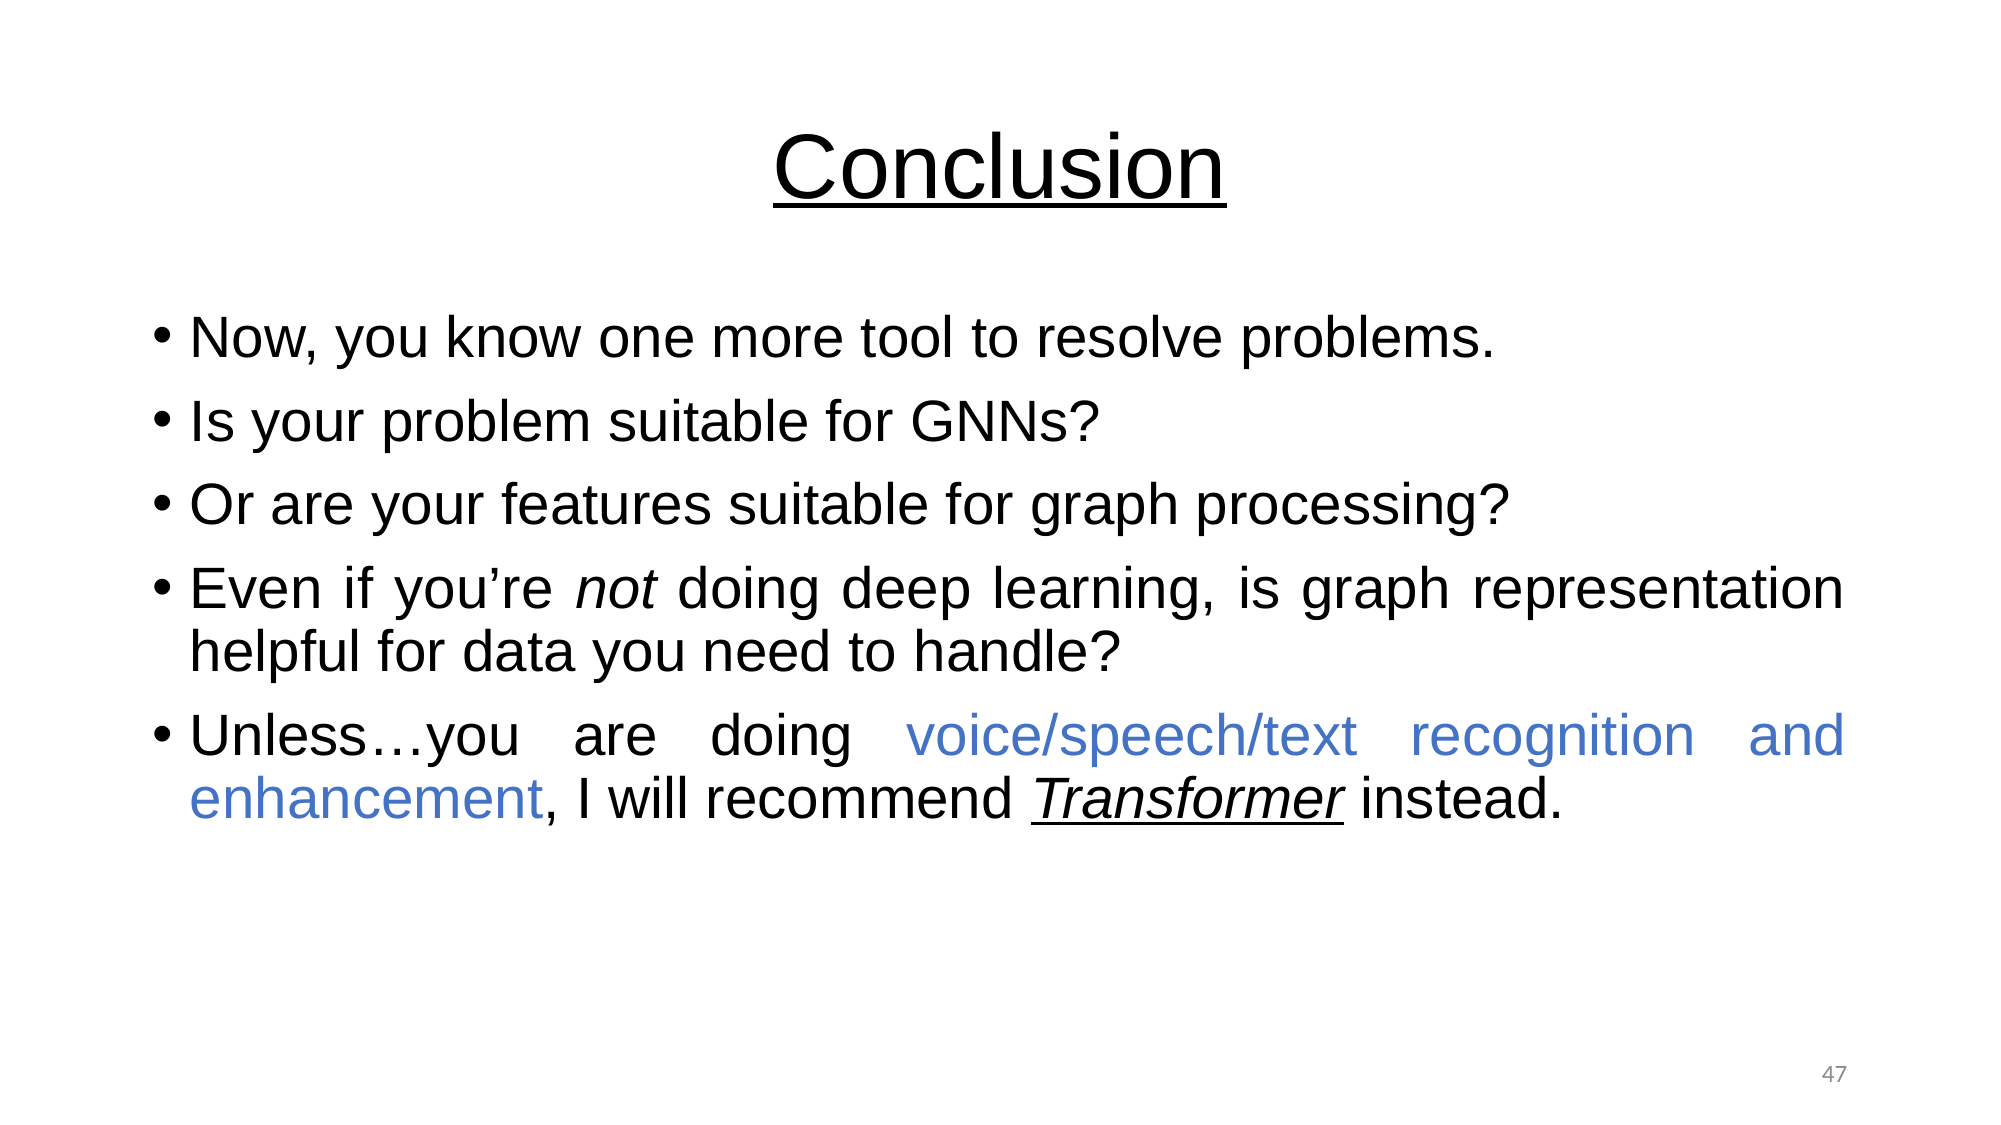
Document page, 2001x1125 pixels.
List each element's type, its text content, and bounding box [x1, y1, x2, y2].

title Conclusion [137, 59, 1863, 278]
slide_number 47 [1412, 1042, 1863, 1103]
list Now, you know one more tool to resolve problems. Is your problem suitable for GNNs? Or are your features suitable for graph processing? Even if you’re not doing deep learning, is graph representation helpful for data you need to handle? Unless…you are doing voice/speech/text recognition and enhancement, I will recommend Transformer instead. [137, 299, 1863, 1014]
